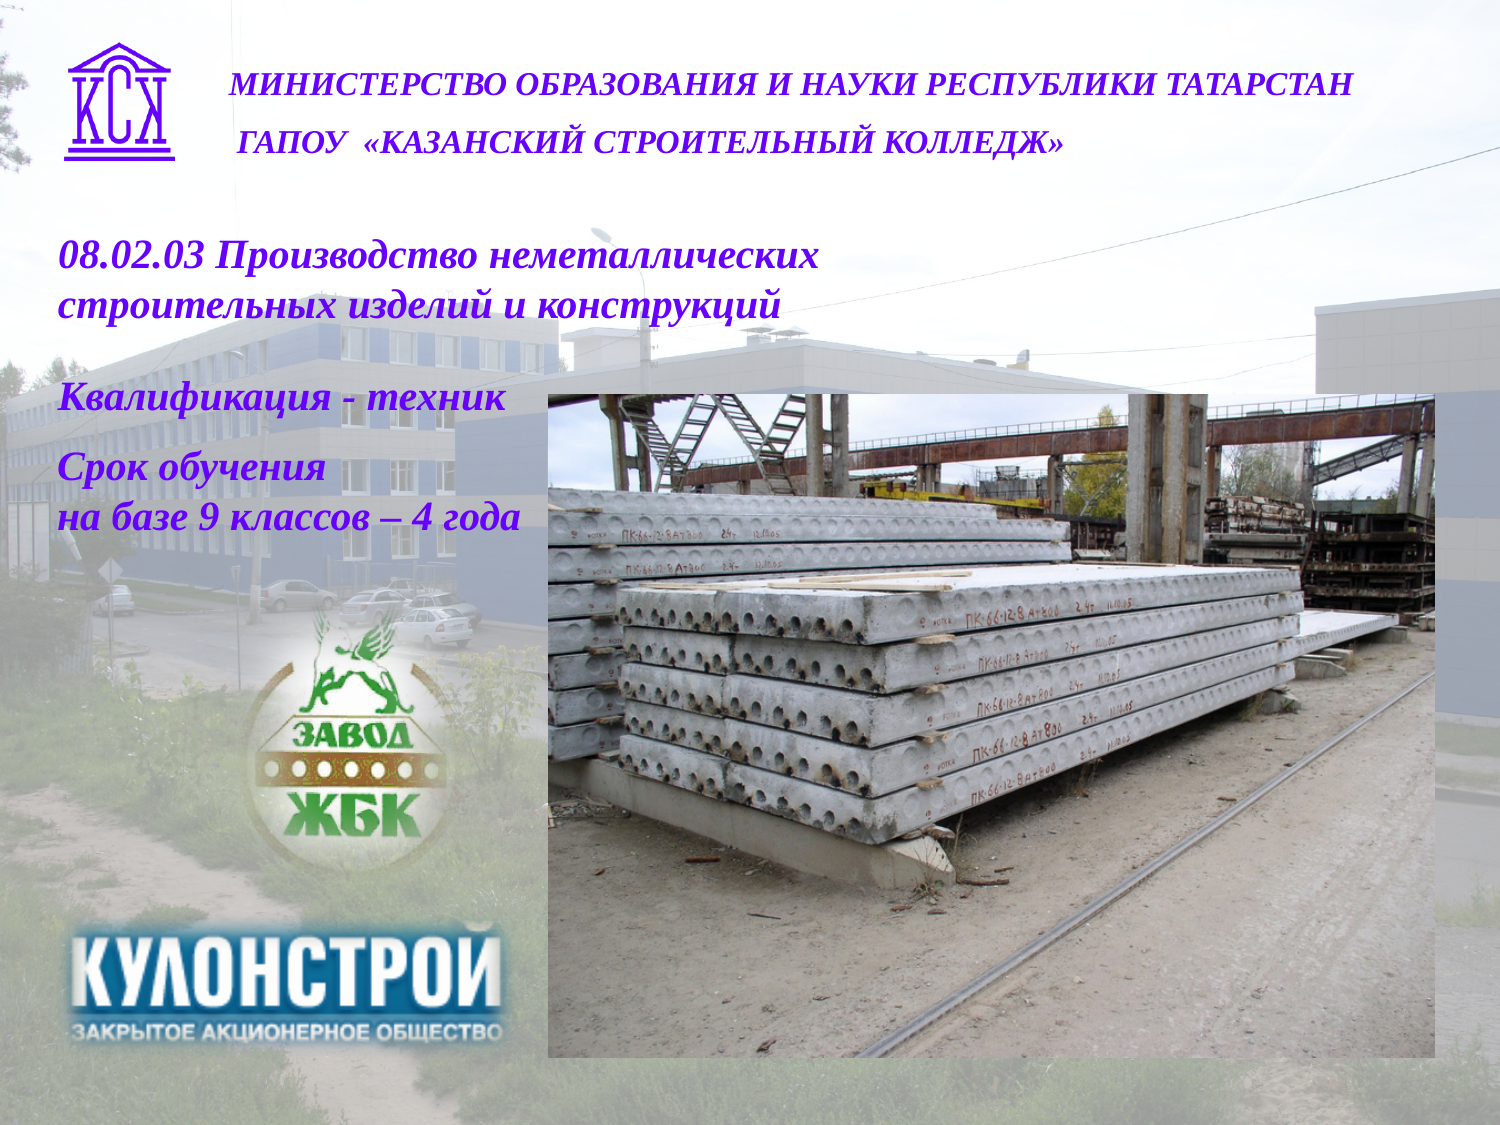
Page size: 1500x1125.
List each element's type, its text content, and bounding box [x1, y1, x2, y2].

picture [229, 585, 468, 887]
text_box ГАПОУ «Казанский строительный колледж» [222, 113, 1081, 168]
text_box Срок обучения на базе 9 классов – 4 года [42, 431, 542, 546]
picture [64, 42, 175, 162]
picture [55, 911, 519, 1058]
text_box 08.02.03 Производство неметаллических строительных изделий и конструкций [43, 219, 846, 335]
text_box МИНИСТЕРСТВО ОБРАЗОВАНИЯ И НАУКИ РЕСПУБЛИКИ ТАТАРСТАН [213, 54, 1370, 110]
text_box Квалификация - техник [42, 361, 532, 427]
picture [548, 393, 1435, 1058]
